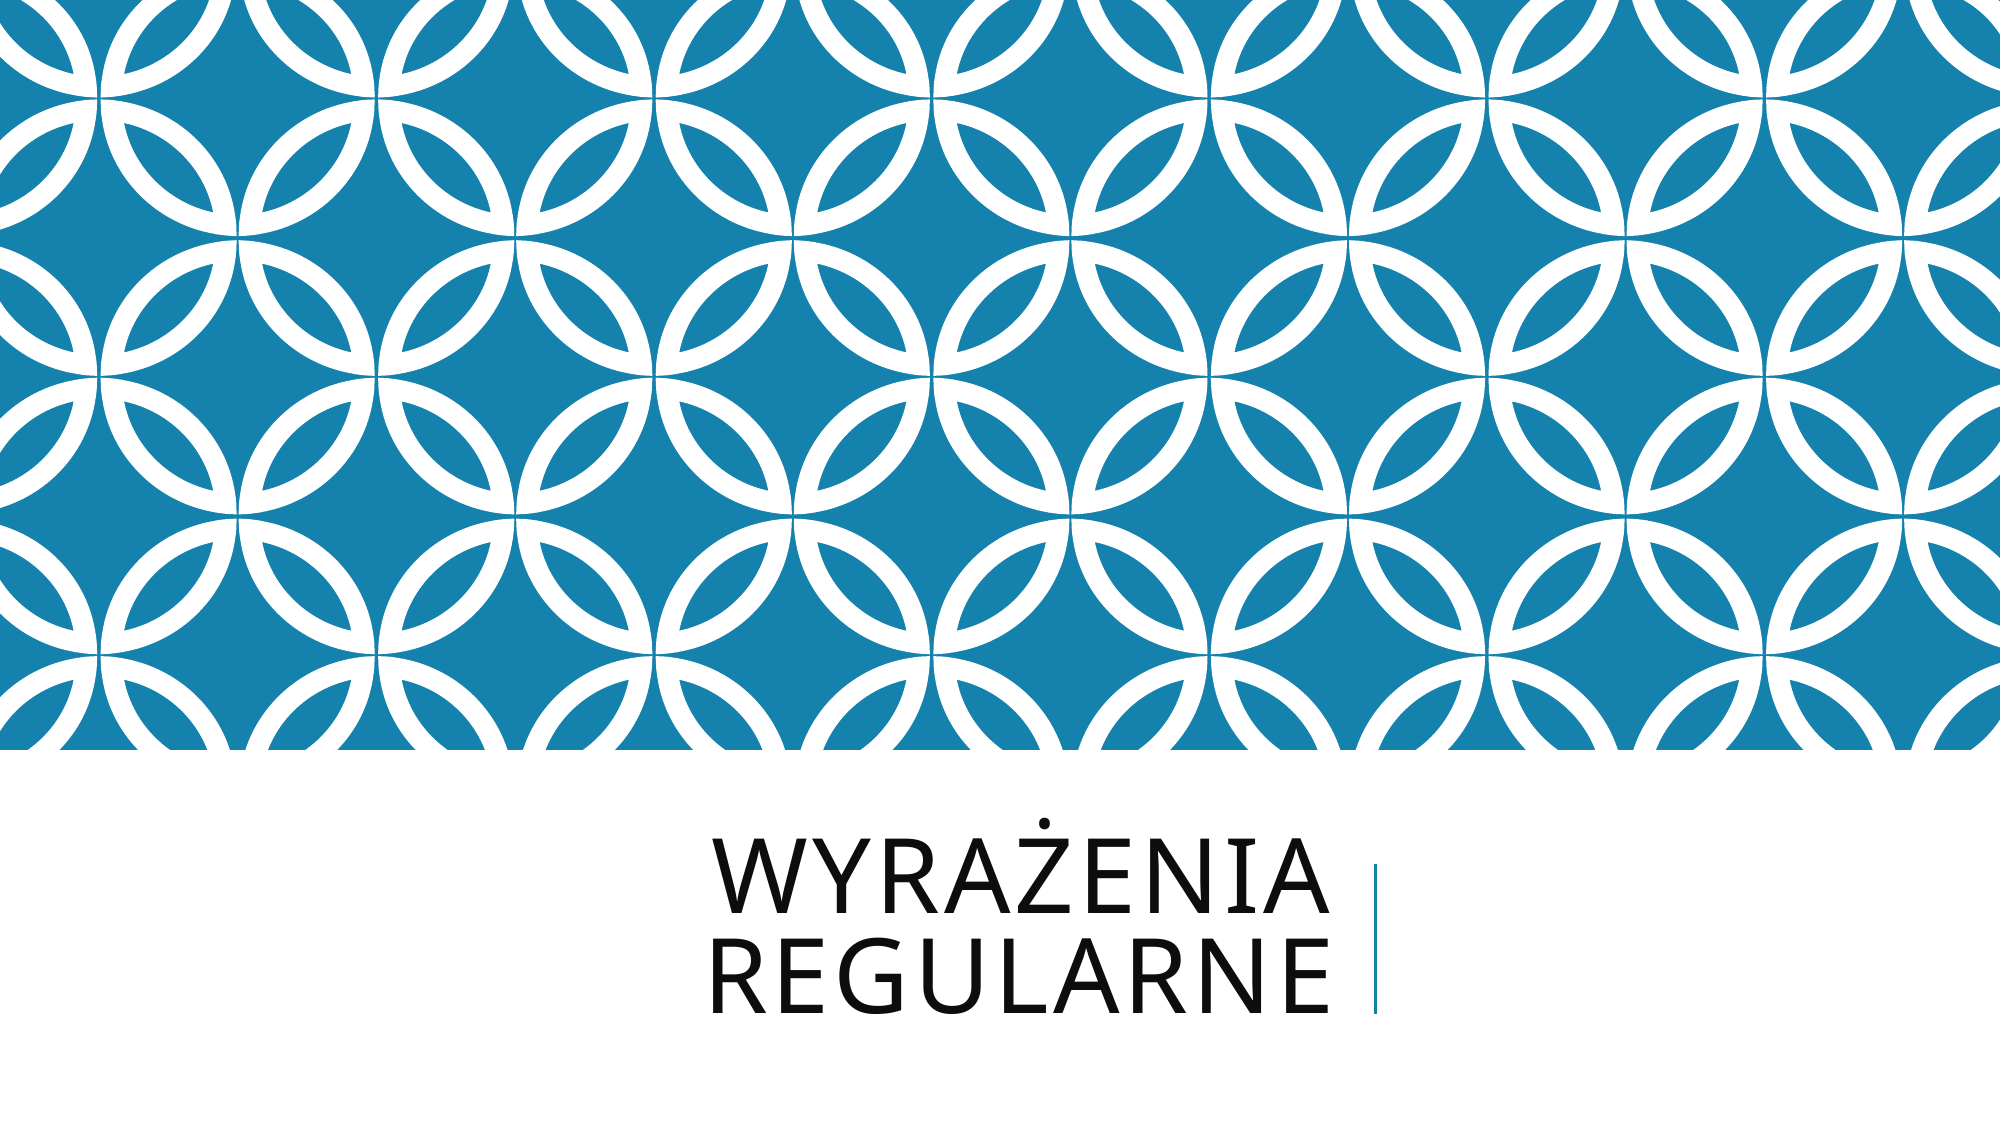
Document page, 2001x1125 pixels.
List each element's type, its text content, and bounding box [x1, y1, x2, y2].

title Wyrażenia regularne [75, 813, 1350, 1054]
